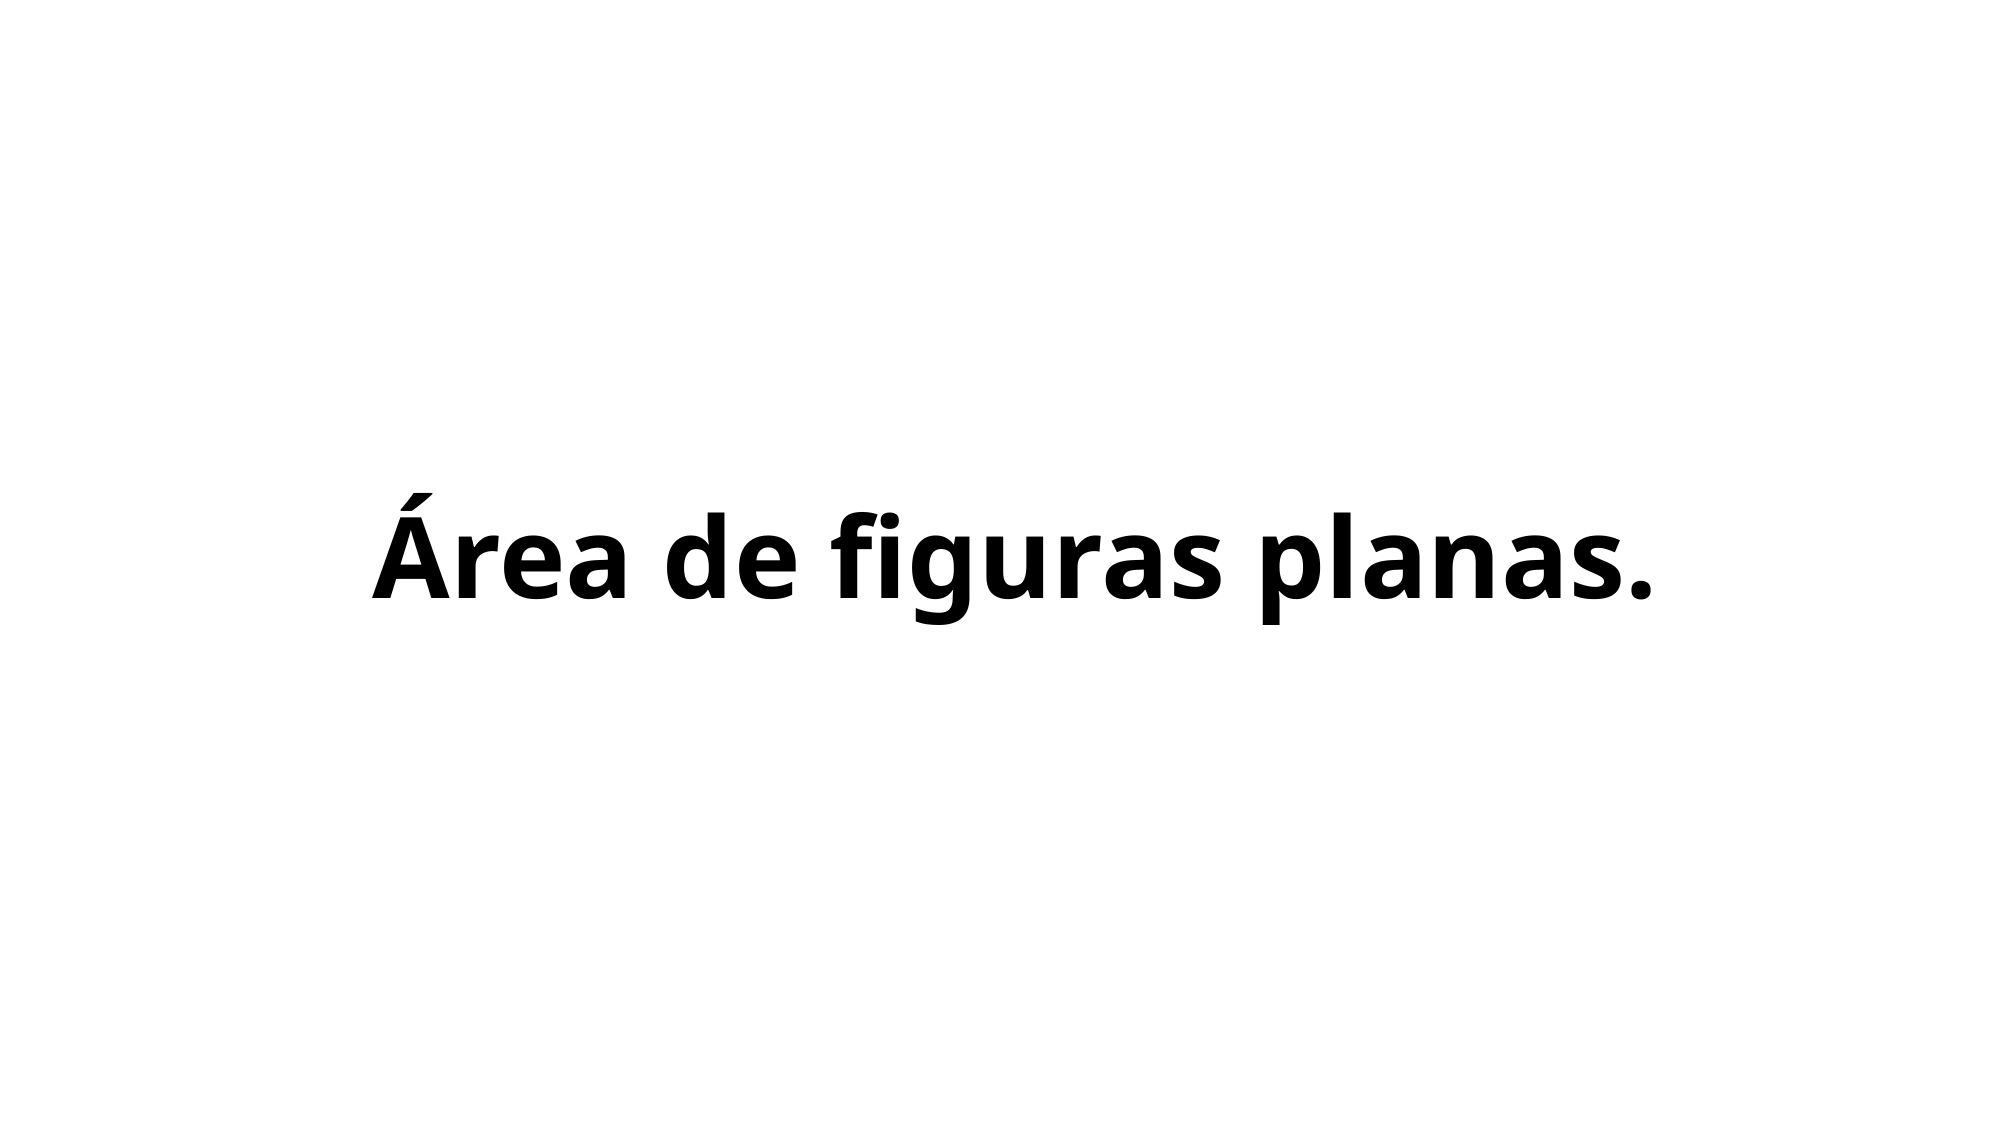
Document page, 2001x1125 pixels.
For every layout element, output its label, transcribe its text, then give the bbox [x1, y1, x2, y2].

title Área de figuras planas. [153, 453, 1879, 672]
